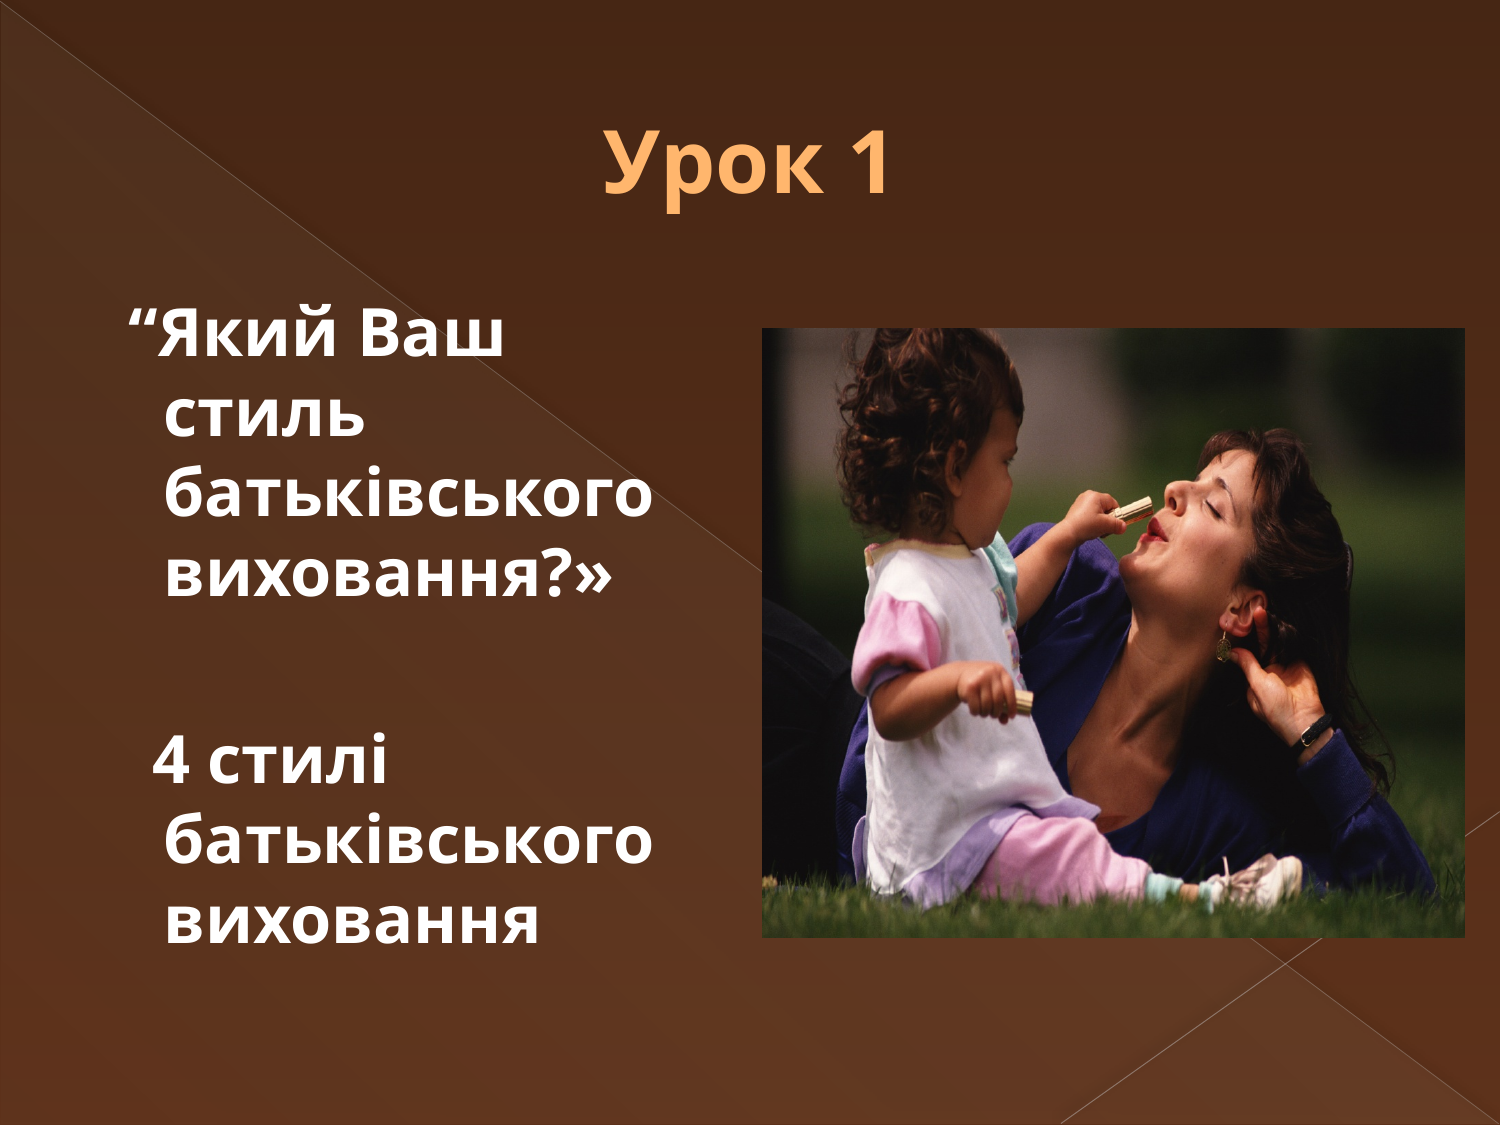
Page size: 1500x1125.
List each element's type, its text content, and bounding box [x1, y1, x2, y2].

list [762, 327, 1466, 938]
title Урок 1 [75, 43, 1425, 274]
list “Який Ваш стиль батьківського виховання?» 4 стилі батьківського виховання [75, 282, 738, 1025]
